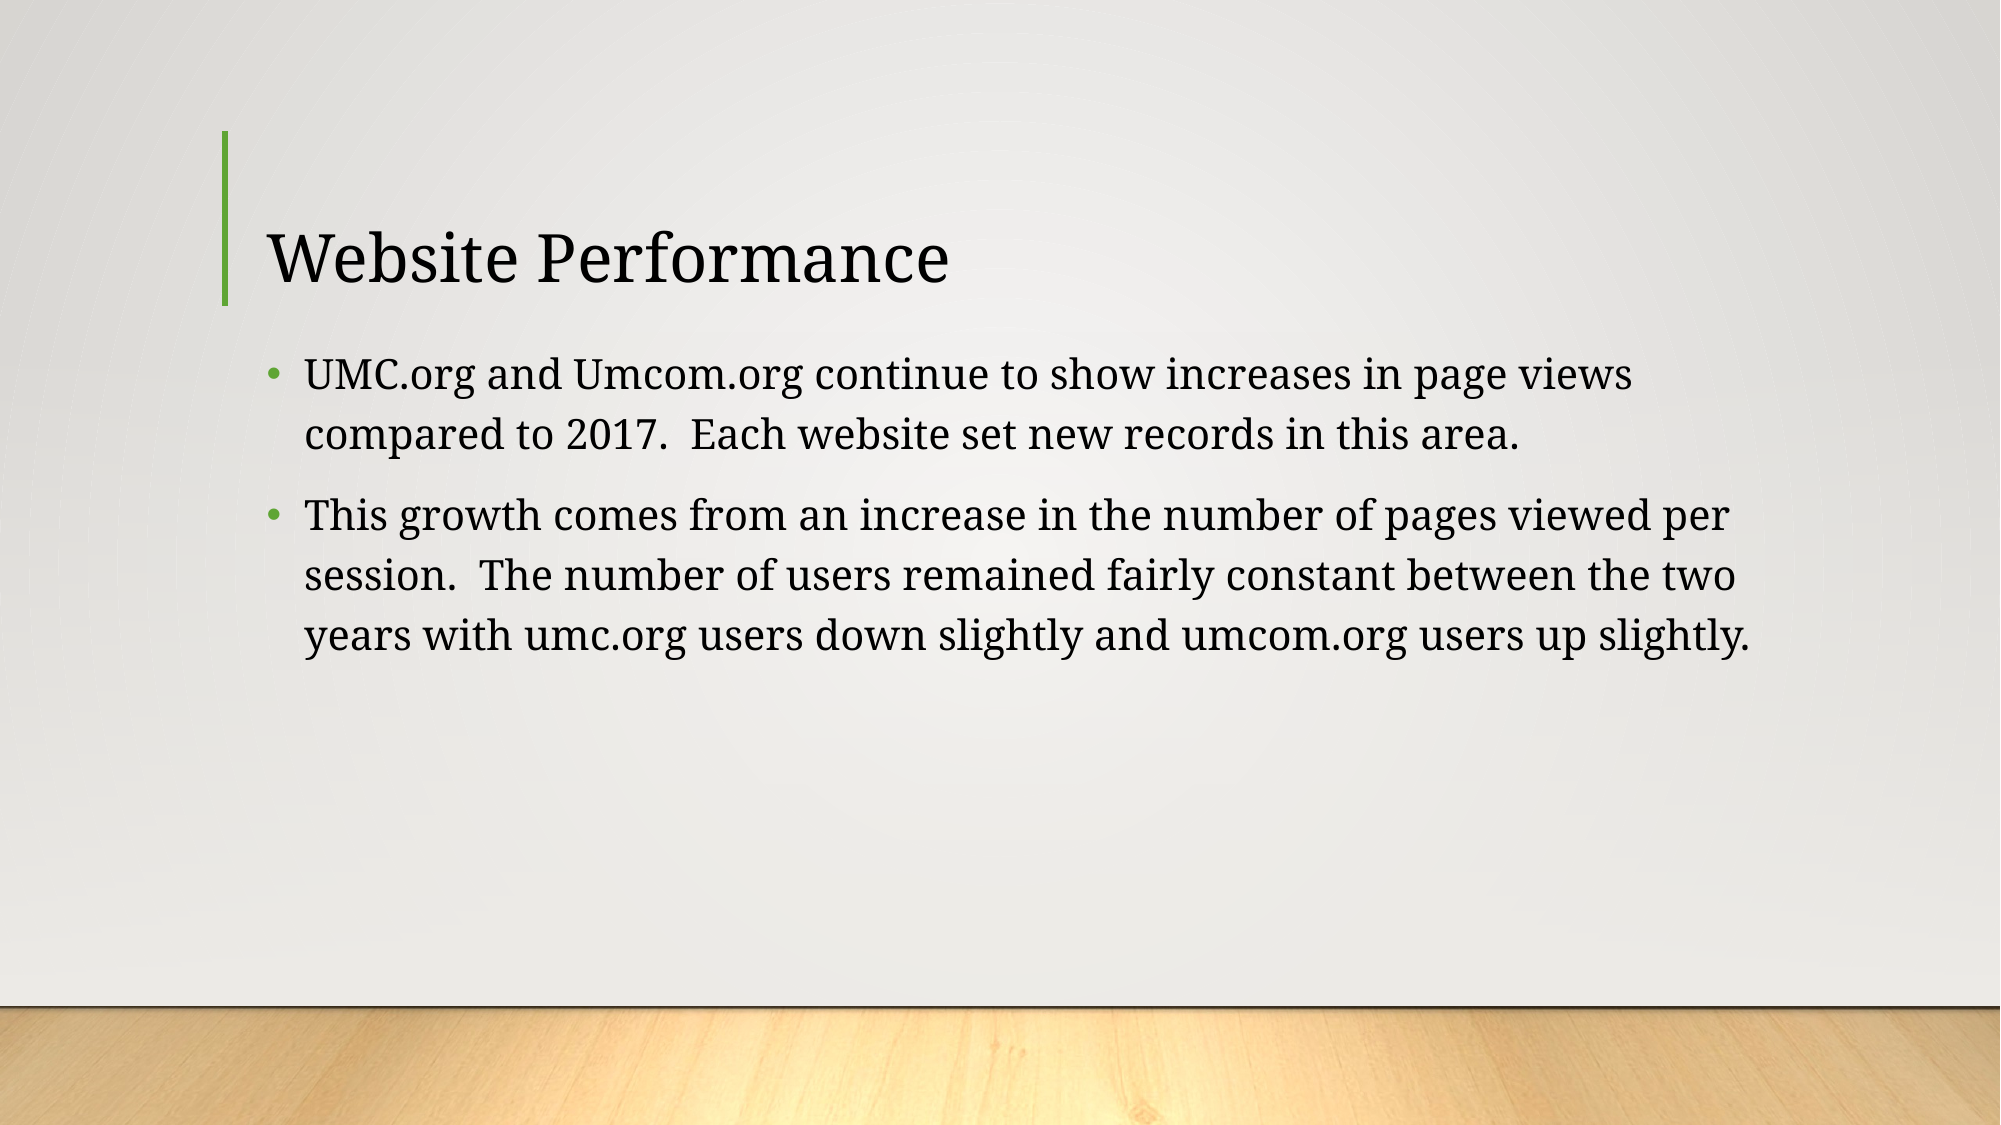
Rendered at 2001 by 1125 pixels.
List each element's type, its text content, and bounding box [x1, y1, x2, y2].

picture [0, 1006, 2000, 1125]
title Website Performance [251, 131, 1814, 305]
list UMC.org and Umcom.org continue to show increases in page views compared to 2017. Each website set new records in this area. This growth comes from an increase in the number of pages viewed per session. The number of users remained fairly constant between the two years with umc.org users down slightly and umcom.org users up slightly. [251, 330, 1814, 897]
